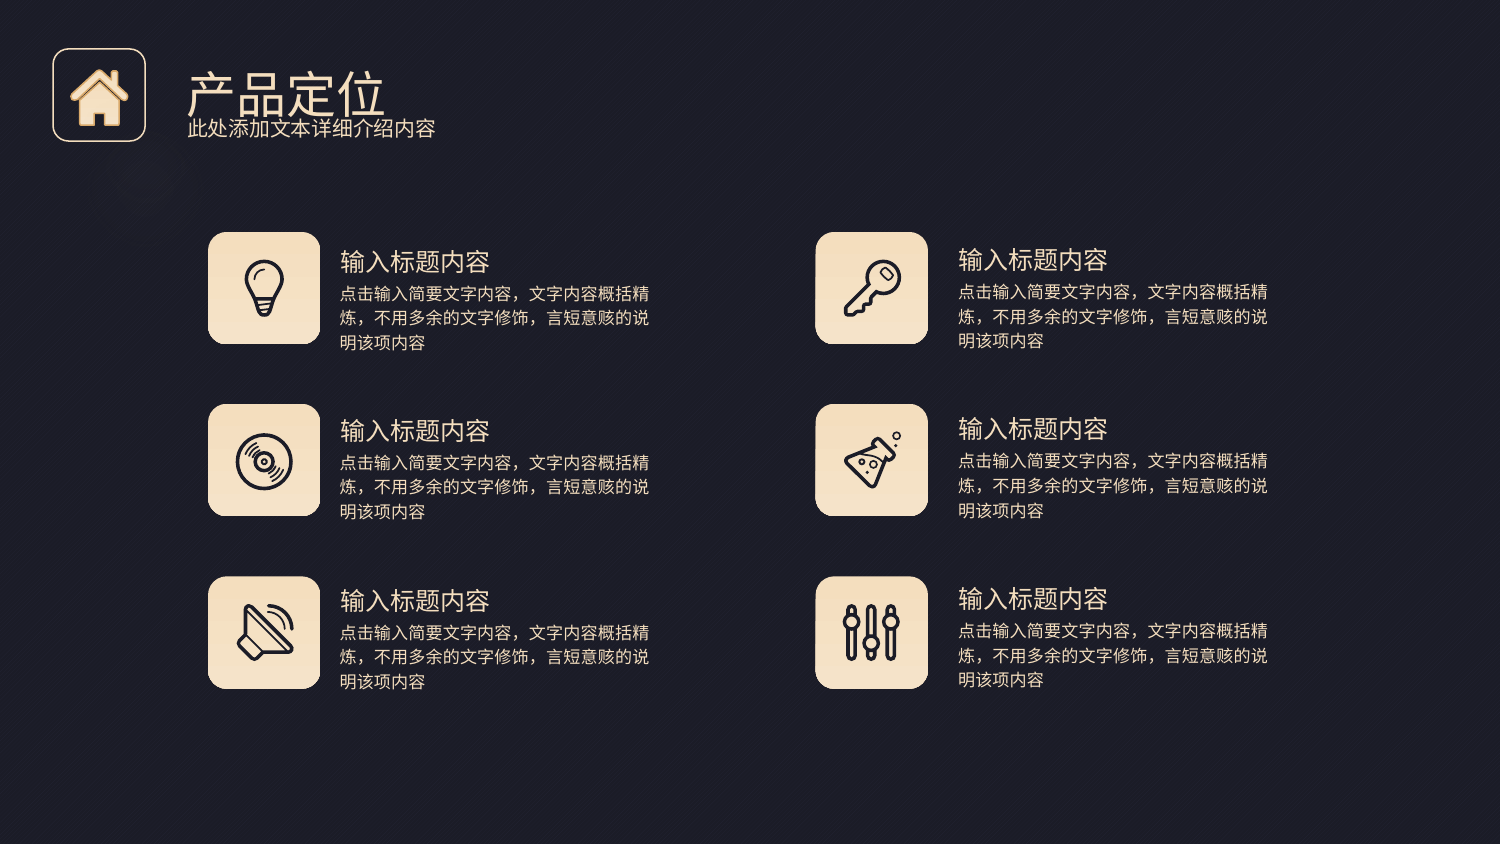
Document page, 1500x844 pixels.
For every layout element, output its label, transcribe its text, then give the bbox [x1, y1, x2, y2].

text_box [207, 401, 667, 529]
text_box 产品定位 [171, 43, 404, 131]
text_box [815, 570, 1286, 698]
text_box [207, 571, 667, 699]
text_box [815, 400, 1286, 528]
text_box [52, 48, 146, 142]
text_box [815, 230, 1286, 359]
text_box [207, 231, 667, 360]
text_box 此处添加文本详细介绍内容 [172, 103, 457, 146]
